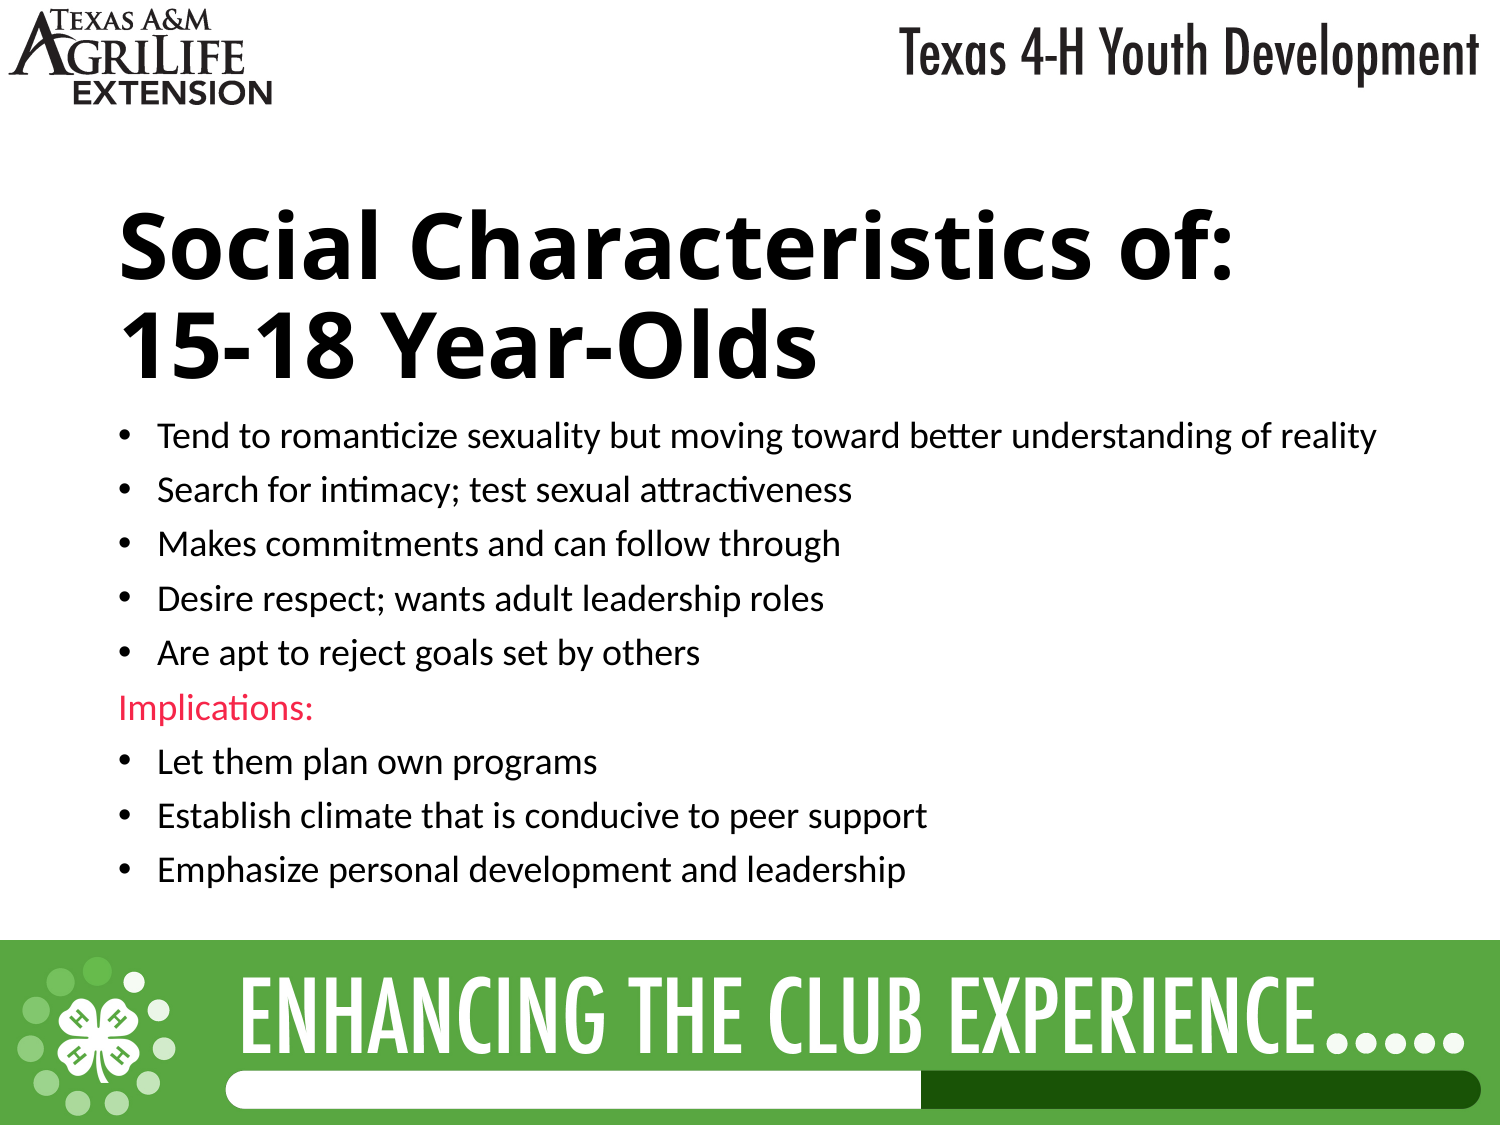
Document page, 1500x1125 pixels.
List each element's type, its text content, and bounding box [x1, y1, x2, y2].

title Social Characteristics of: 15-18 Year-Olds [103, 190, 1397, 408]
list Tend to romanticize sexuality but moving toward better understanding of reality Search for intimacy; test sexual attractiveness Makes commitments and can follow through Desire respect; wants adult leadership roles Are apt to reject goals set by others Implications: Let them plan own programs Establish climate that is conducive to peer support Emphasize personal development and leadership [103, 408, 1397, 935]
picture [0, 0, 1500, 1125]
